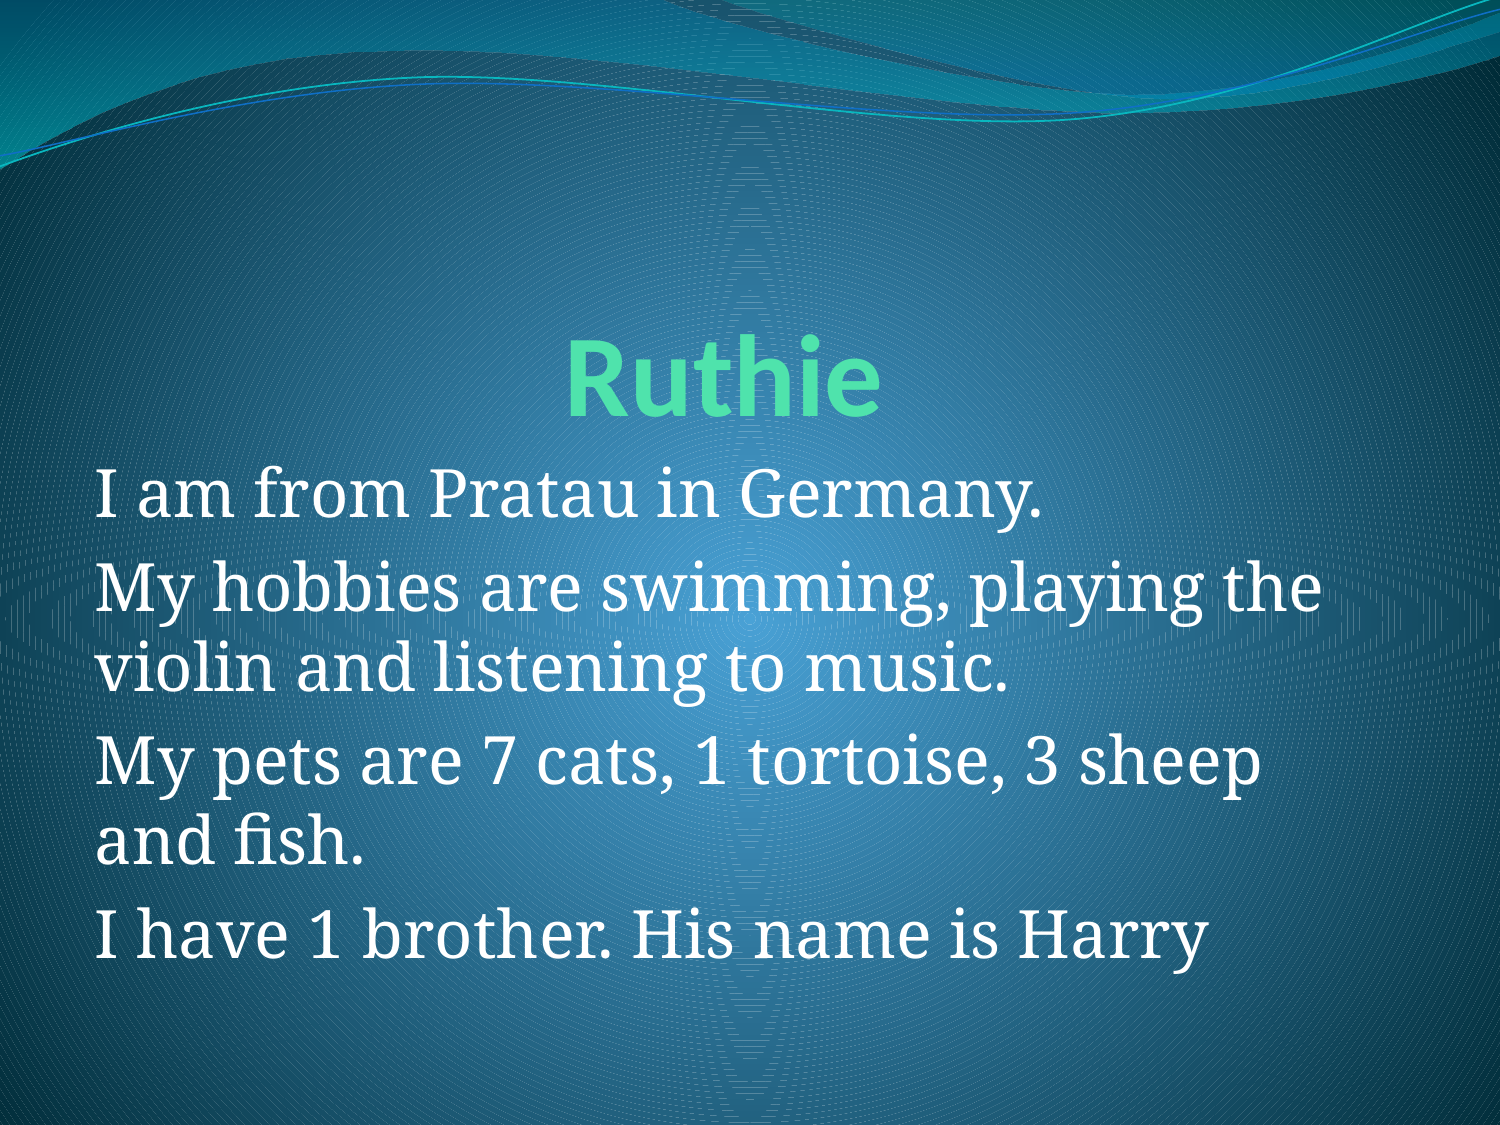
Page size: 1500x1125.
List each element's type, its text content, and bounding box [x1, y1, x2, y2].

list I am from Pratau in Germany. My hobbies are swimming, playing the violin and listening to music. My pets are 7 cats, 1 tortoise, 3 sheep and fish. I have 1 brother. His name is Harry [86, 443, 1362, 1083]
title Ruthie [86, 216, 1362, 440]
